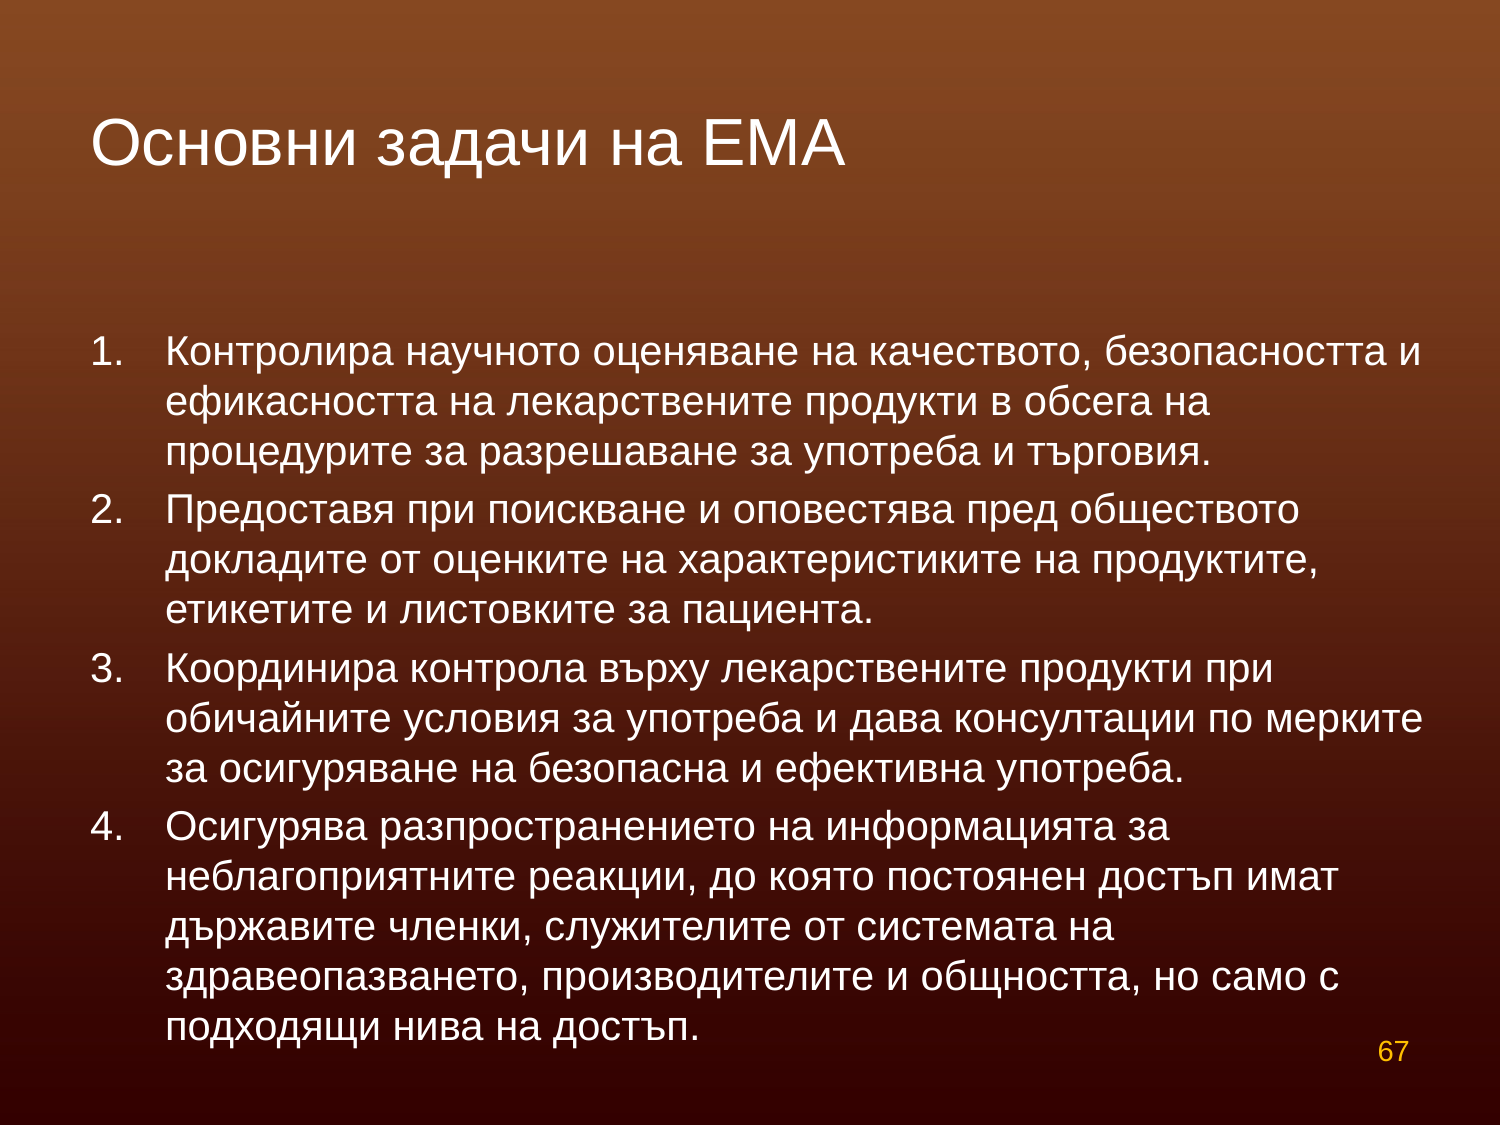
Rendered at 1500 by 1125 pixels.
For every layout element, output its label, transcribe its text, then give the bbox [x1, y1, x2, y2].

slide_number 67 [1074, 1024, 1426, 1103]
title Основни задачи на ЕМА [75, 45, 1425, 233]
picture [0, 0, 1500, 1125]
list Контролира научното оценяване на качеството, безопасността и ефикасността на лекарствените продукти в обсега на процедурите за разрешаване за употреба и търговия. Предоставя при поискване и оповестява пред обществото докладите от оценките на характеристиките на продуктите, етикетите и листовките за пациента. Координира контрола върху лекарствените продукти при обичайните условия за употреба и дава консултации по мерките за осигуряване на безопасна и ефективна употреба. Осигурява разпространението на информацията за неблагоприятните реакции, до която постоянен достъп имат държавите членки, служителите от системата на здравеопазването, производителите и общността, но само с подходящи нива на достъп. [75, 316, 1459, 1059]
